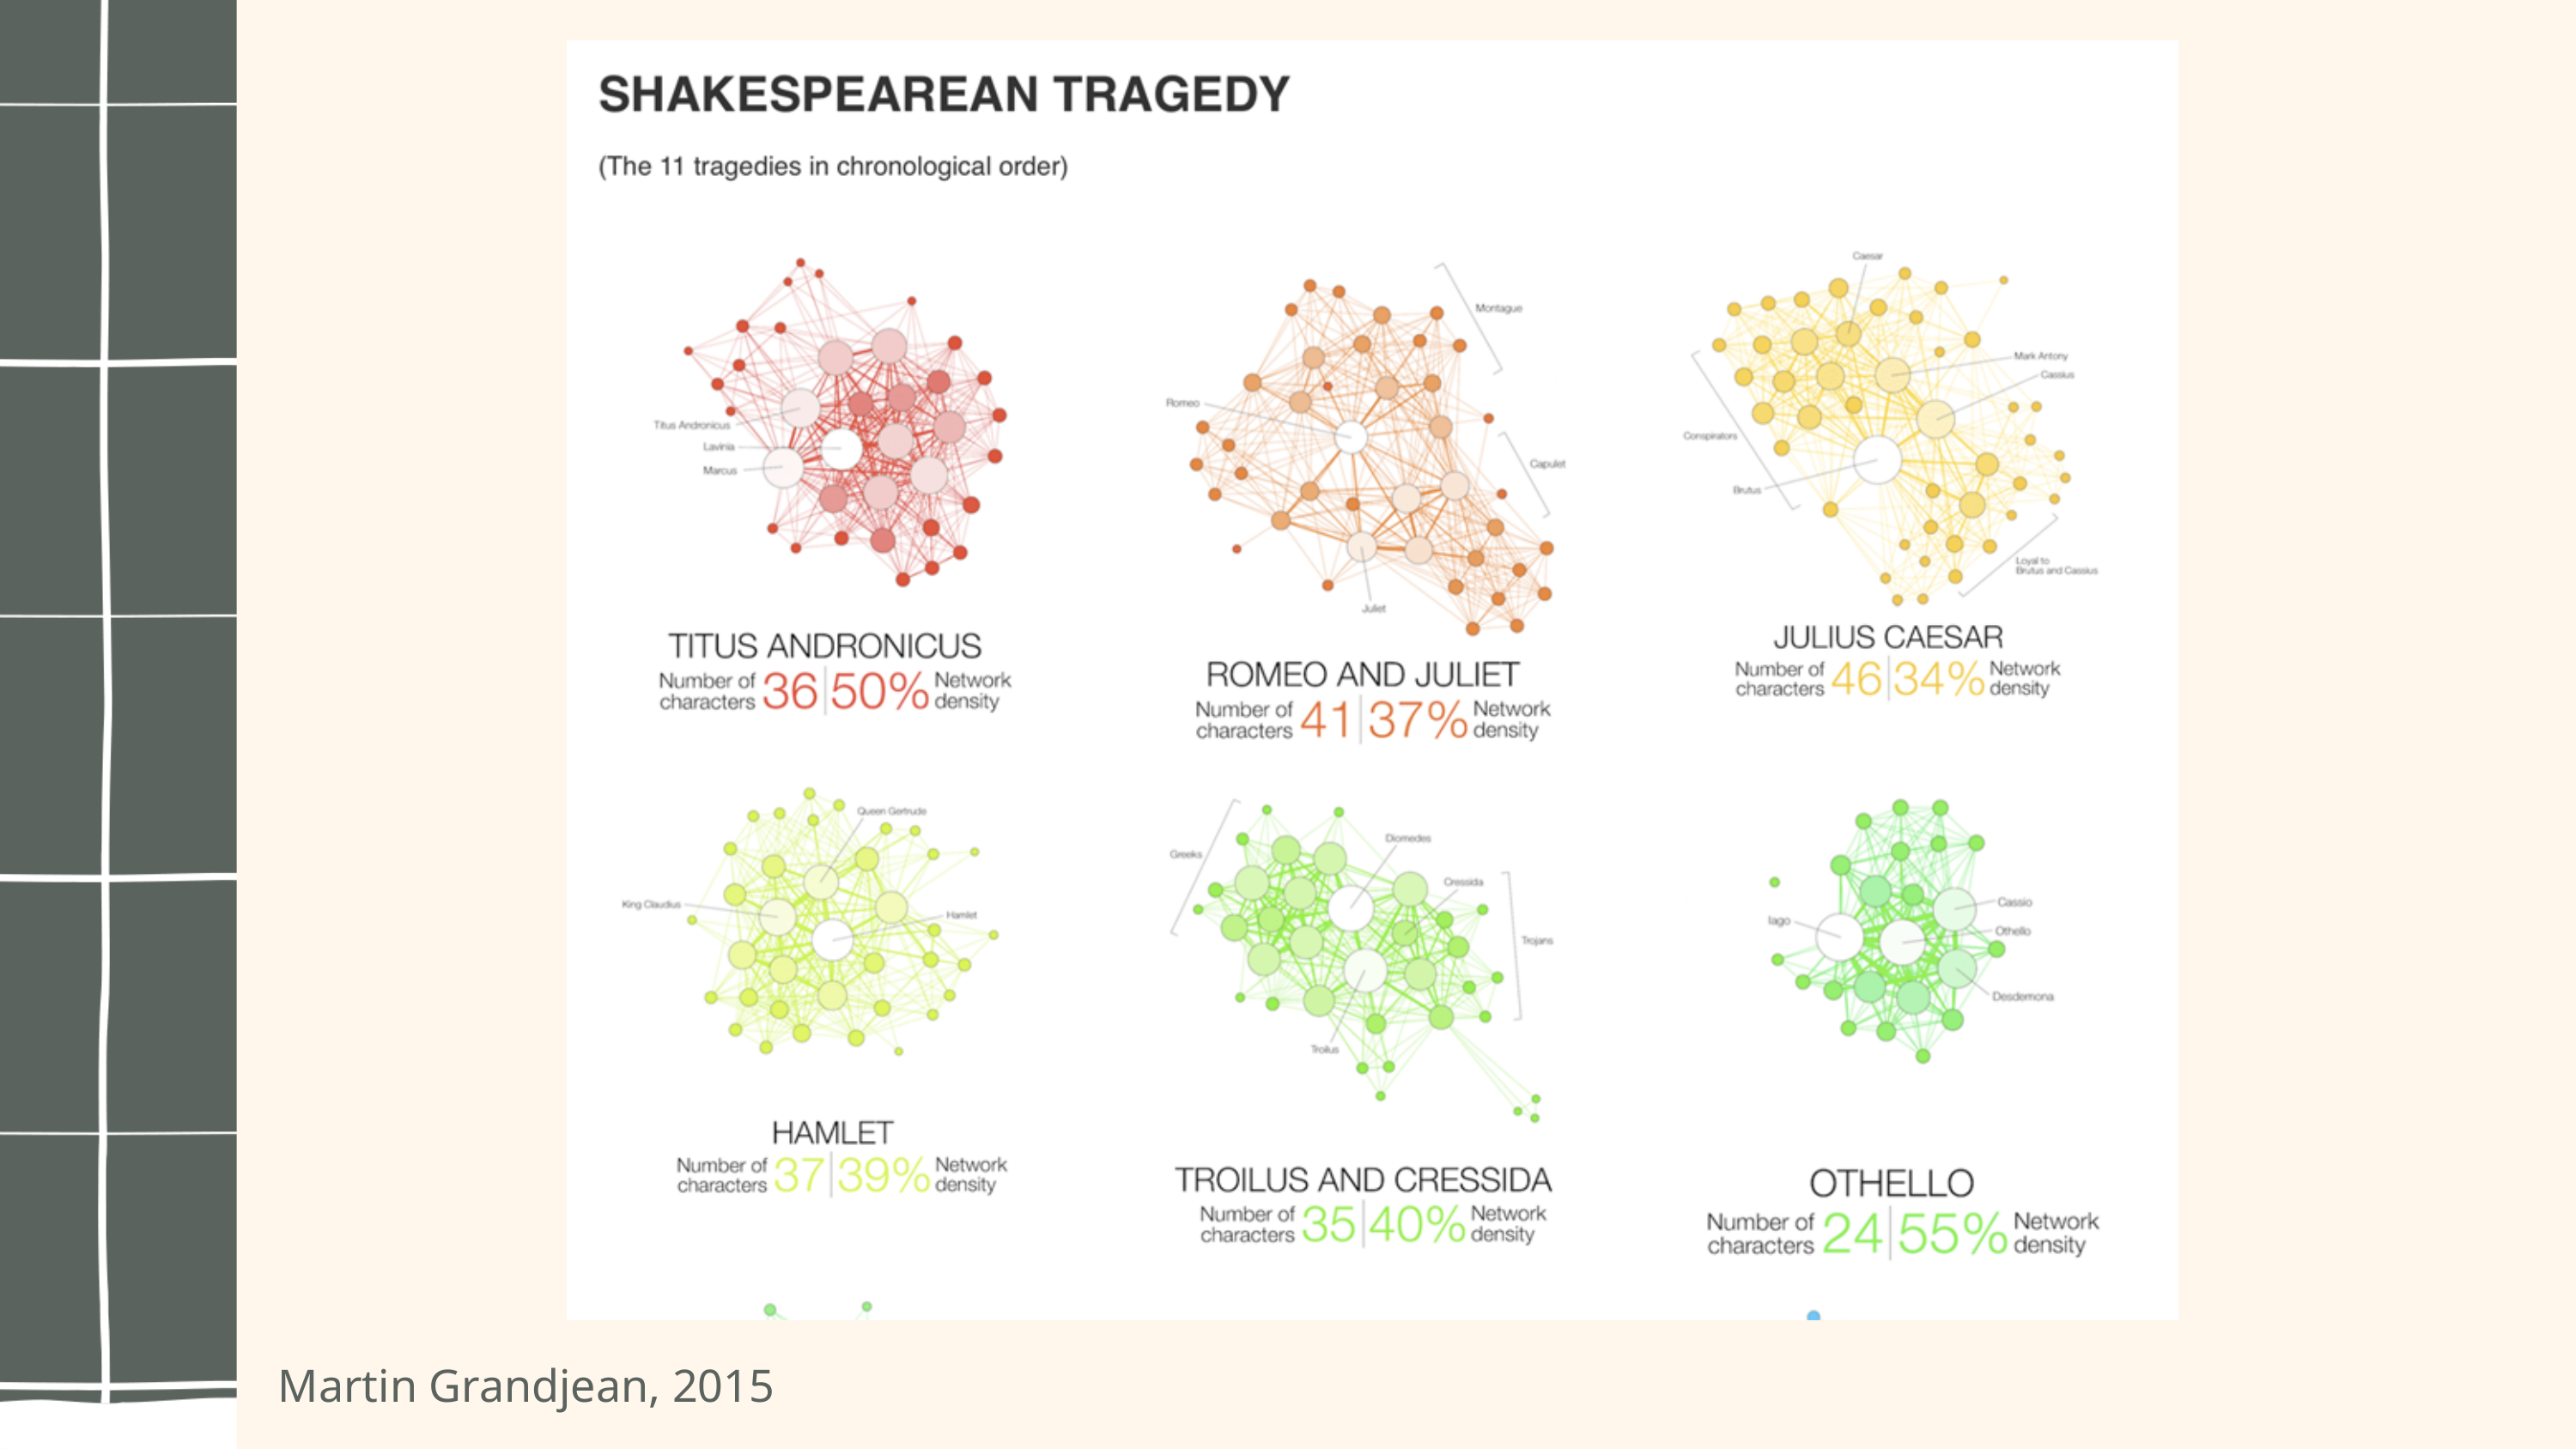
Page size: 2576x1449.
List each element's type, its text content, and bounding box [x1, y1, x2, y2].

text_box [0, 0, 237, 1449]
text_box [567, 40, 2179, 1320]
text_box Martin Grandjean, 2015 [277, 1349, 930, 1411]
